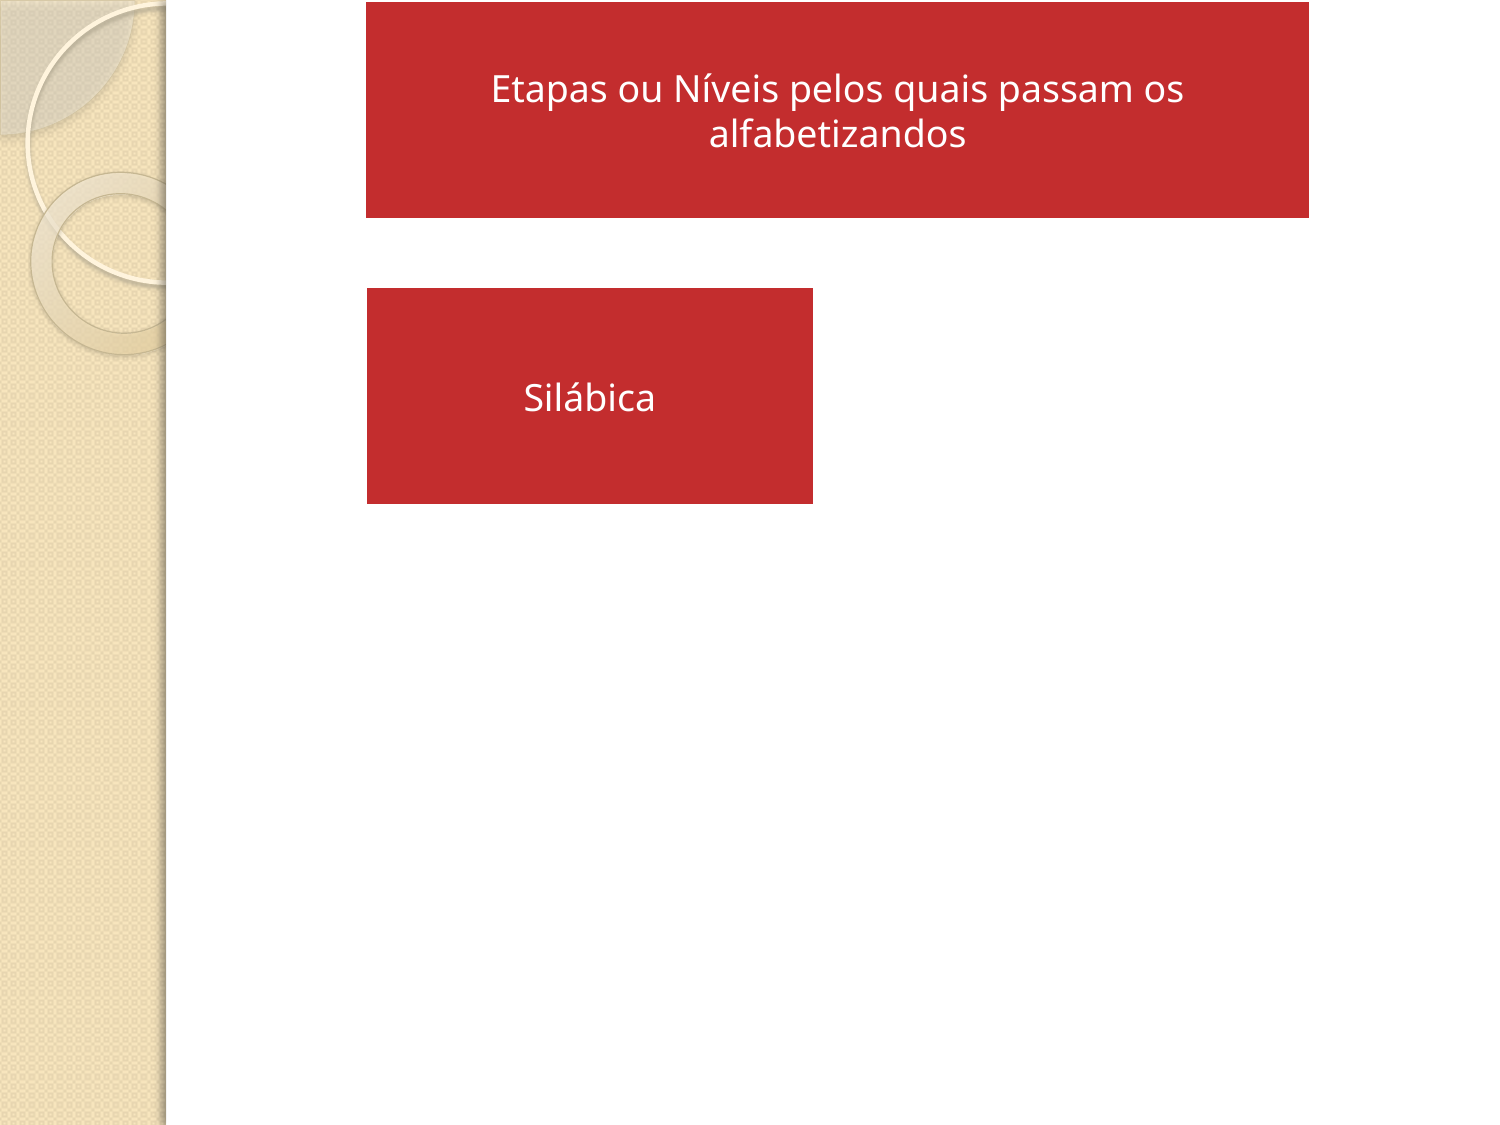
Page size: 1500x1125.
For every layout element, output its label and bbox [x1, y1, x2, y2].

text_box [245, 0, 1430, 1079]
